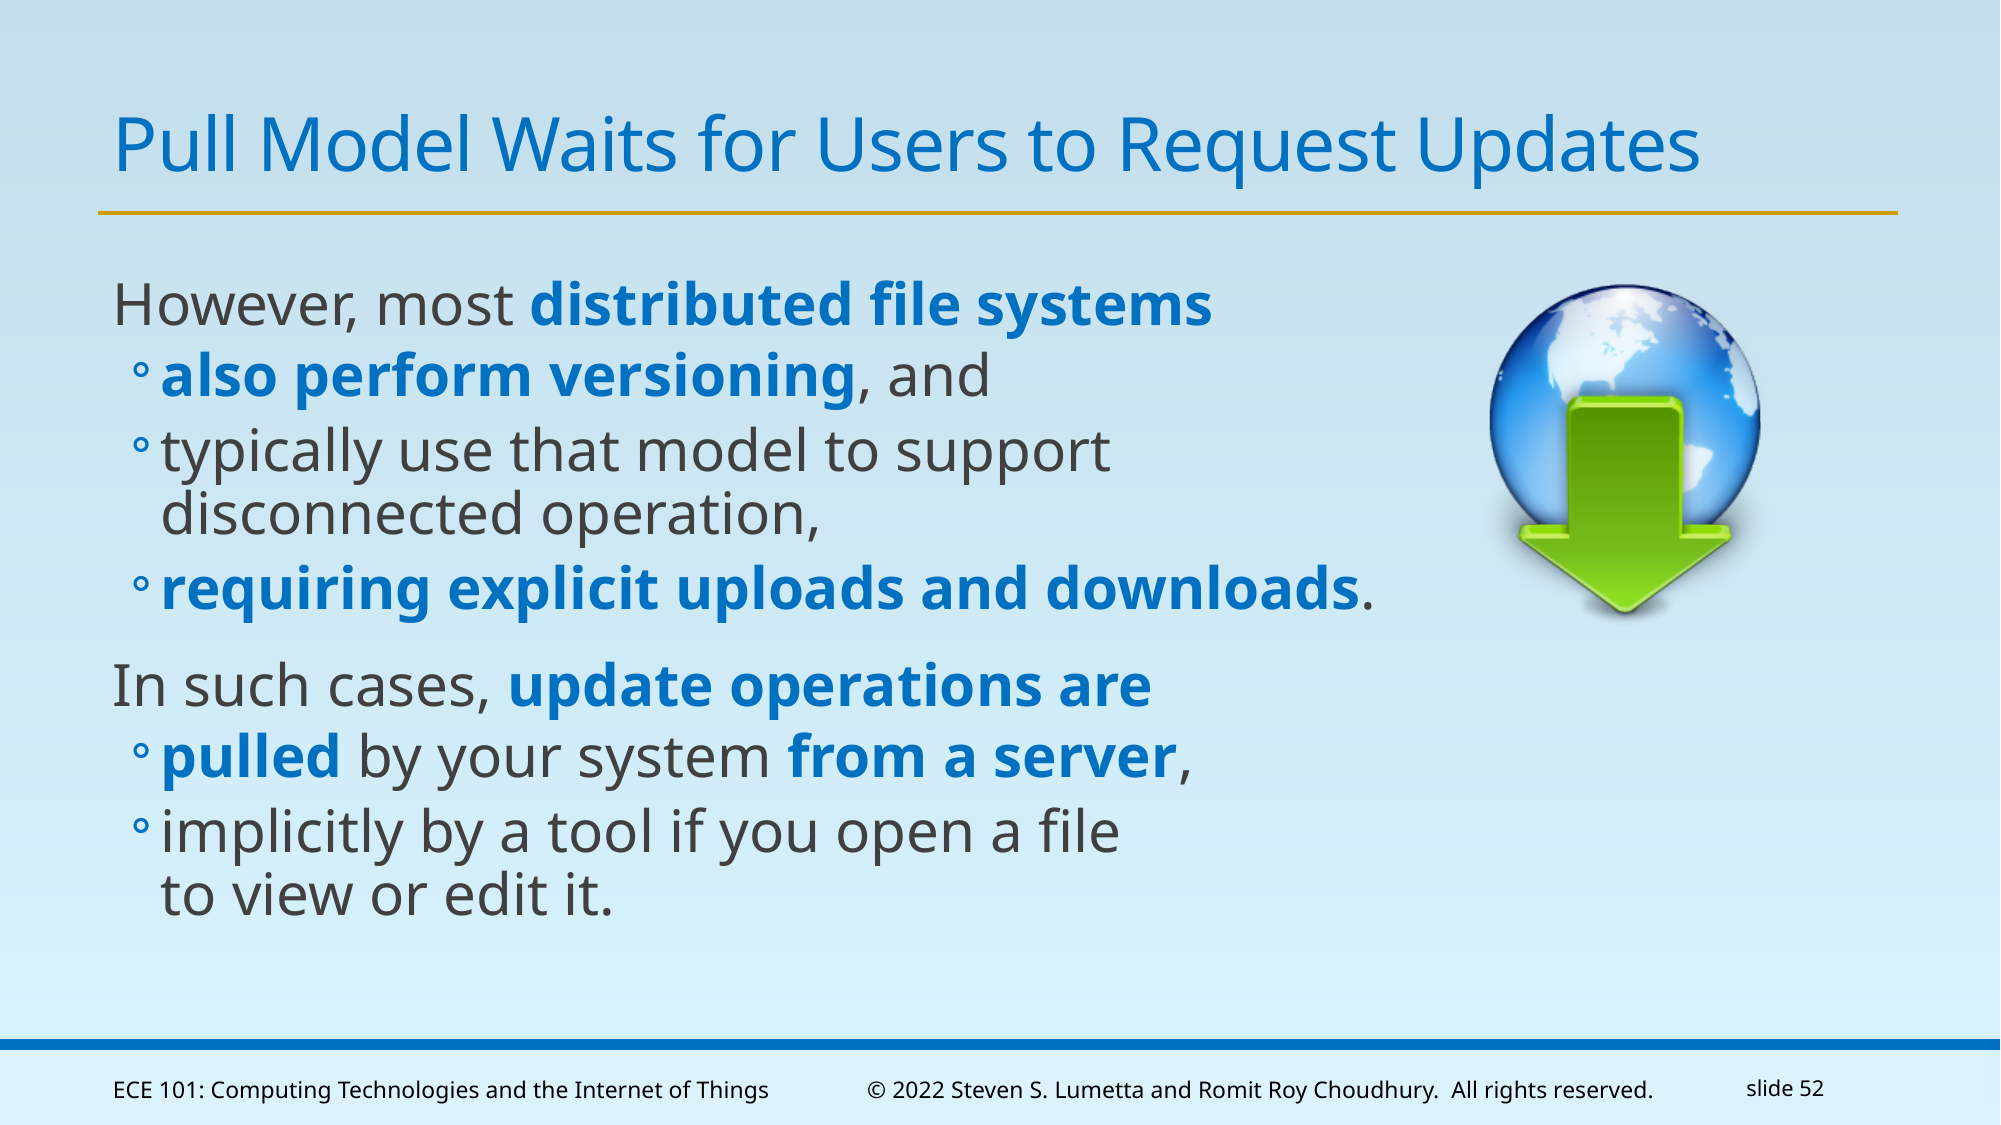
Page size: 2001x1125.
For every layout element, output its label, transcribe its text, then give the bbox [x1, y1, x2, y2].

footer © 2022 Steven S. Lumetta and Romit Roy Choudhury. All rights reserved. [819, 1059, 1704, 1120]
slide_number slide 52 [1704, 1059, 1840, 1120]
picture [1423, 241, 1825, 643]
slide_number ECE 101: Computing Technologies and the Internet of Things [97, 1059, 786, 1120]
title Pull Model Waits for Users to Request Updates [97, 88, 1900, 194]
list However, most distributed file systems also perform versioning, and typically use that model to support disconnected operation, requiring explicit uploads and downloads. In such cases, update operations are pulled by your system from a server, implicitly by a tool if you open a file to view or edit it. [97, 267, 1460, 963]
